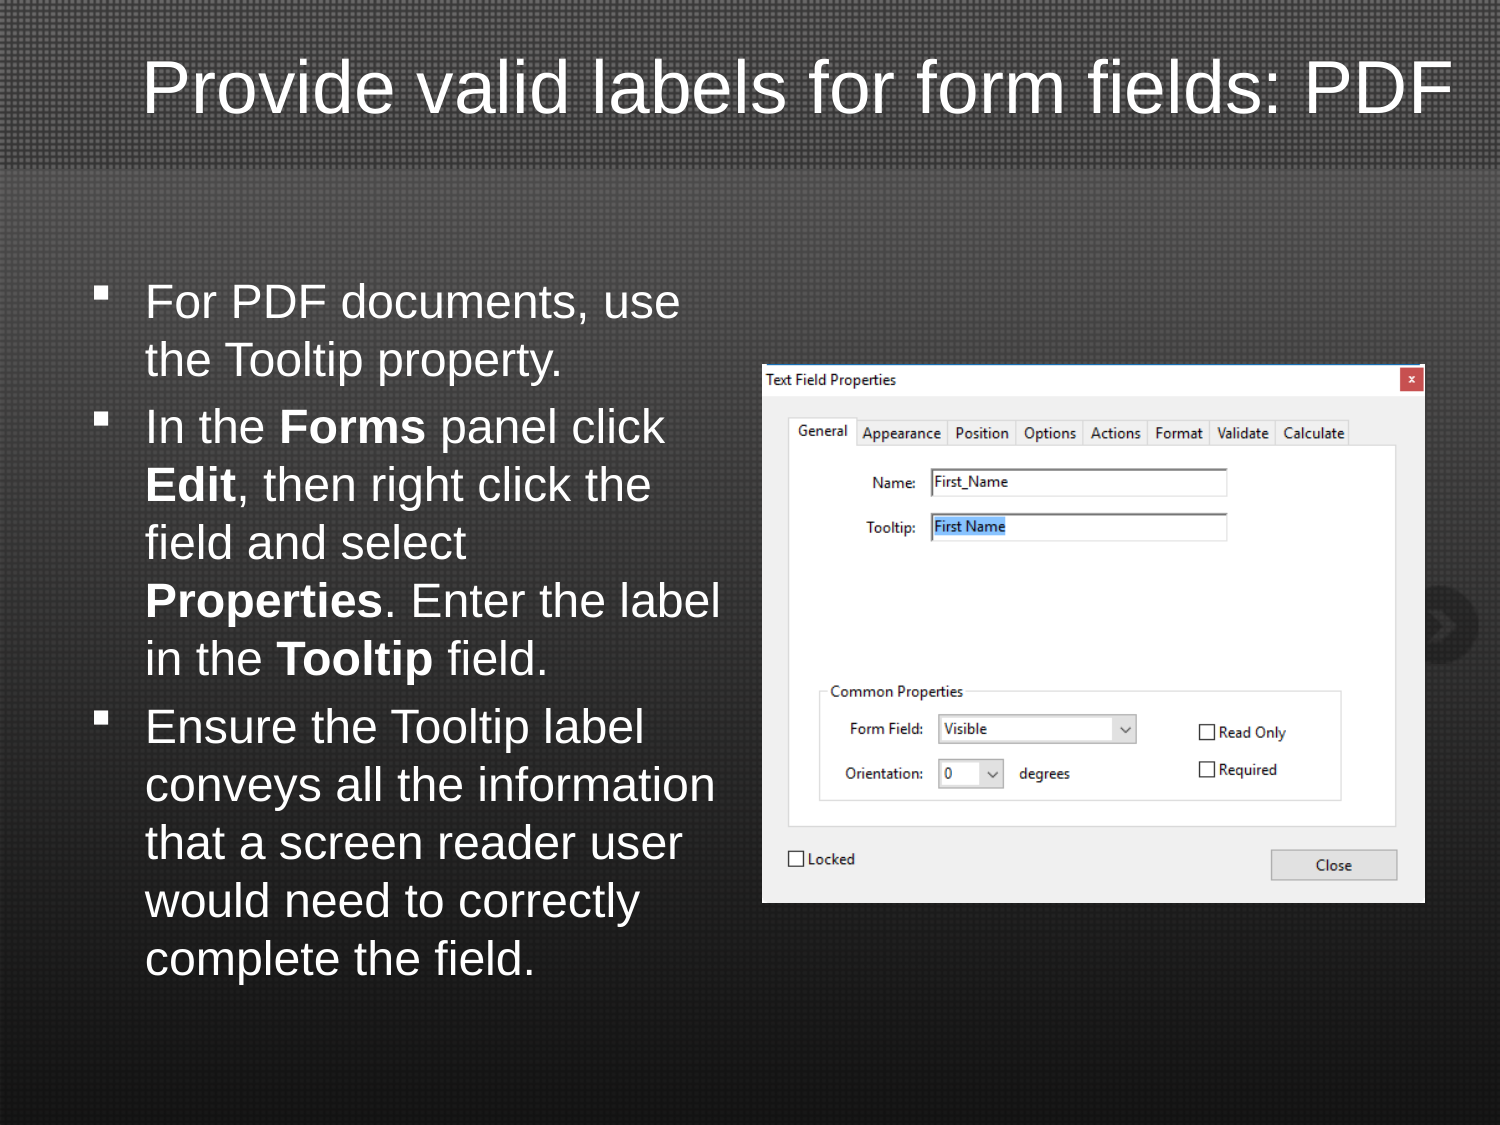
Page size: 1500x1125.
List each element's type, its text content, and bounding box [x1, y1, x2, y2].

picture [0, 0, 1500, 1125]
list For PDF documents, use the Tooltip property. In the Forms panel click Edit, then right click the field and select Properties. Enter the label in the Tooltip field. Ensure the Tooltip label conveys all the information that a screen reader user would need to correctly complete the field. [74, 262, 738, 1006]
title Provide valid labels for form fields: PDF [29, 26, 1471, 140]
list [762, 364, 1426, 904]
